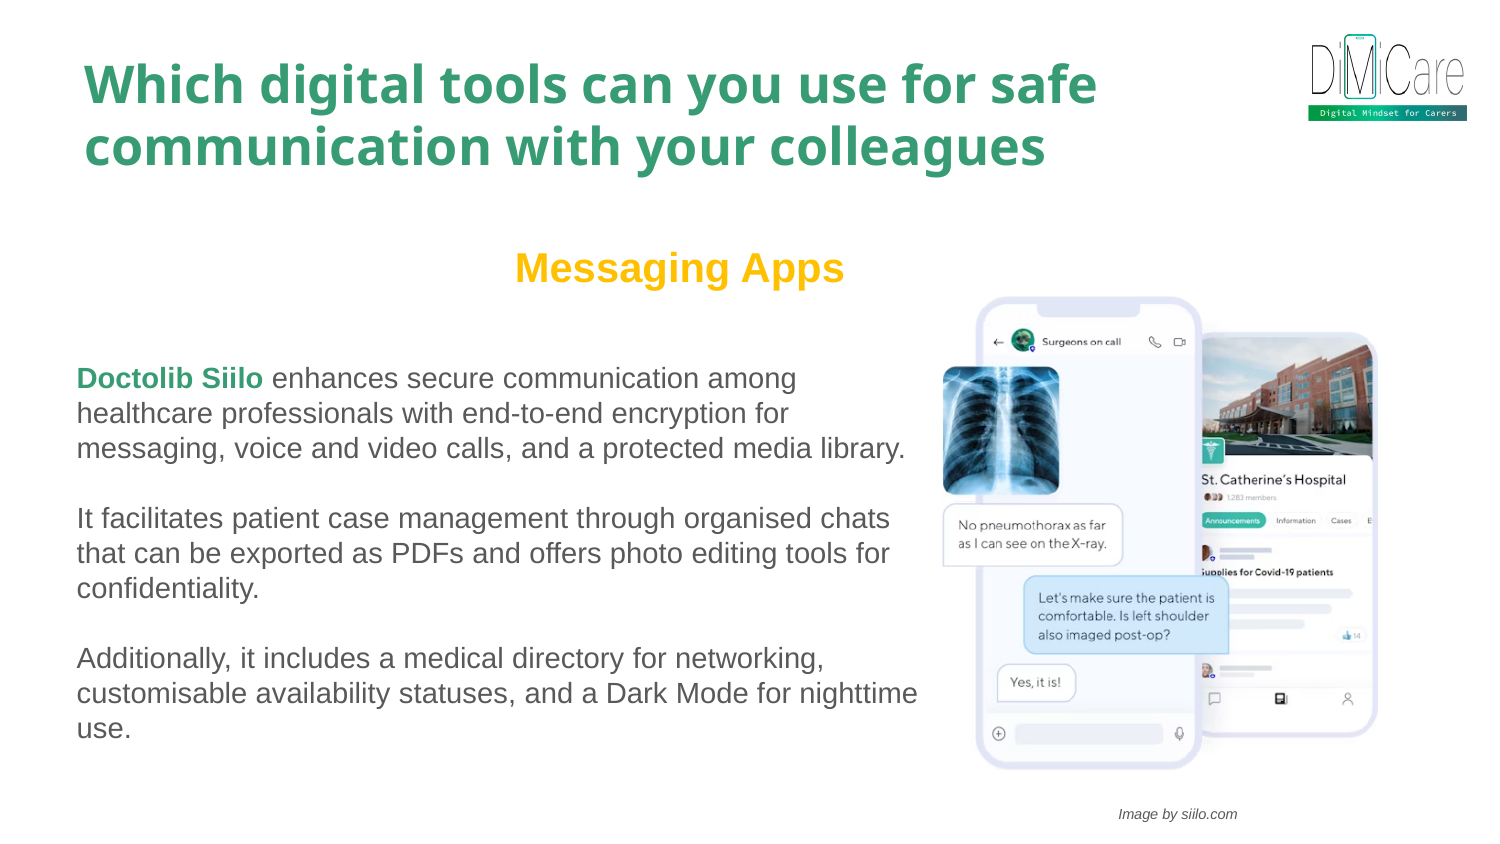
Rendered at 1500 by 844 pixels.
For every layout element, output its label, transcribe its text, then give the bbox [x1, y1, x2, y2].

text_box Messaging Apps [338, 237, 1022, 295]
picture [921, 271, 1405, 827]
text_box [1308, 34, 1467, 121]
text_box Doctolib Siilo enhances secure communication among healthcare professionals with end-to-end encryption for messaging, voice and video calls, and a protected media library. It facilitates patient case management through organised chats that can be exported as PDFs and offers photo editing tools for confidentiality. Additionally, it includes a medical directory for networking, customisable availability statuses, and a Dark Mode for nighttime use. [69, 355, 916, 748]
text_box Which digital tools can you use for safe communication with your colleagues [84, 51, 1276, 177]
